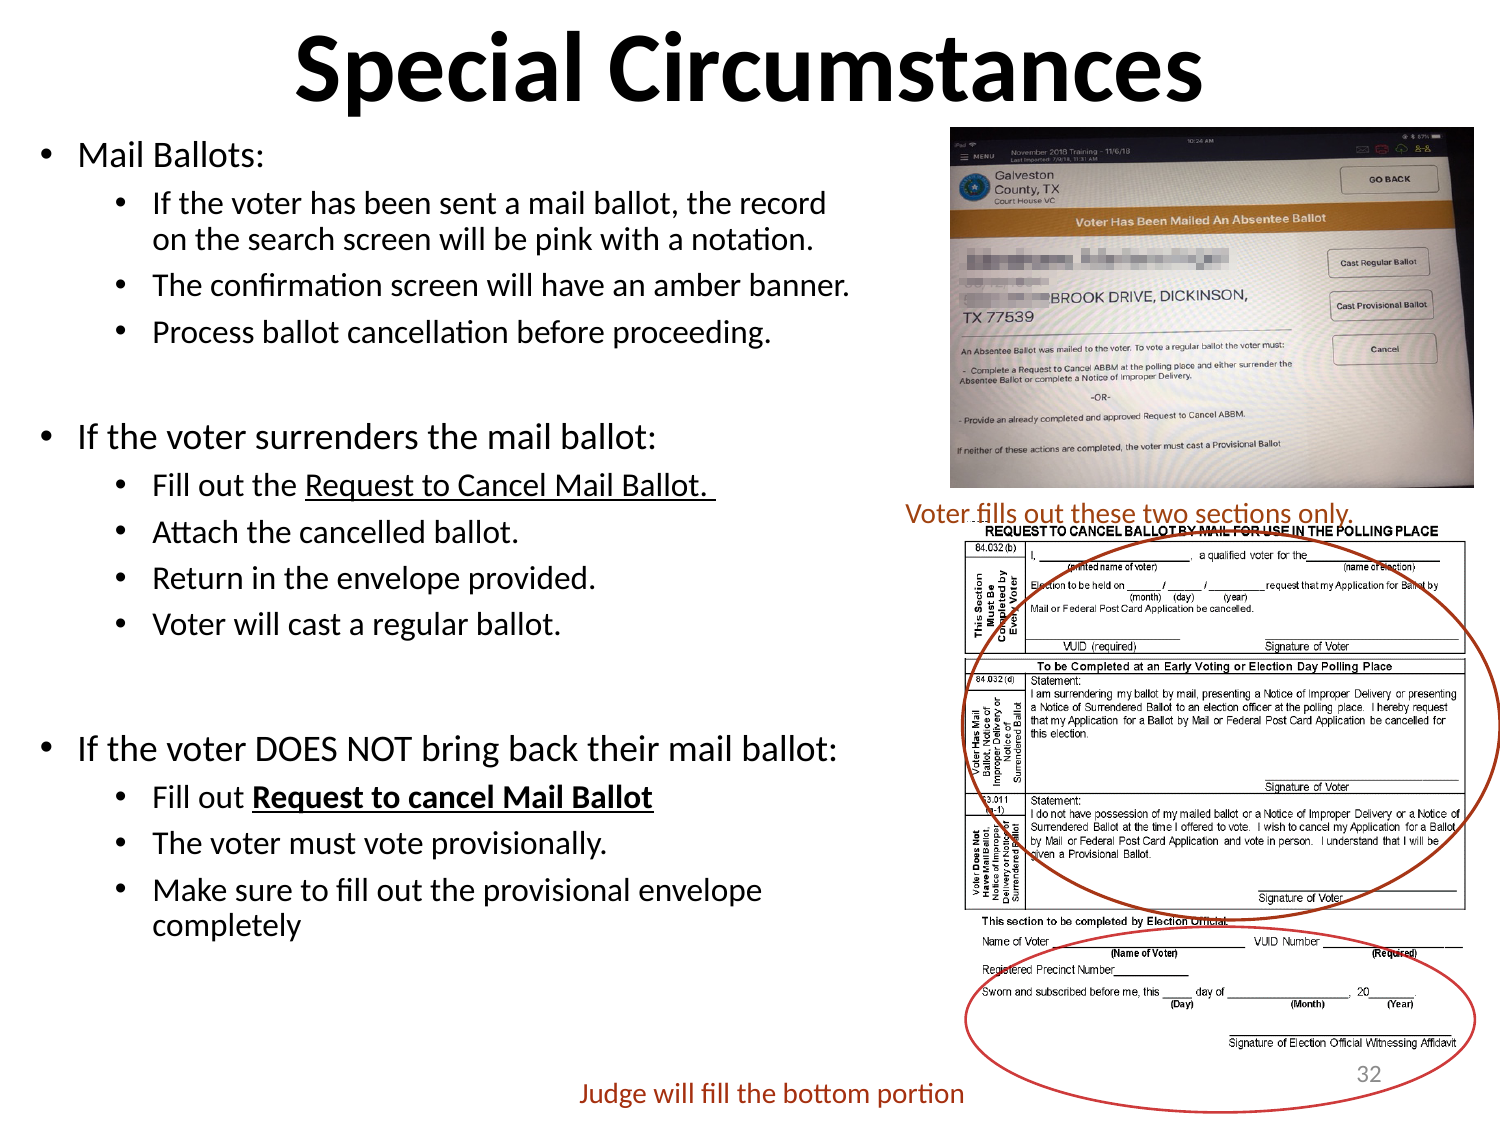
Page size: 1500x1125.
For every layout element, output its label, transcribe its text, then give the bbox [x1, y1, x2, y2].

slide_number 32 [1343, 1088, 1397, 1103]
text_box [1472, 1003, 1476, 1036]
text_box Voter fills out these two sections only. [890, 487, 1500, 537]
text_box Judge will fill the bottom portion [564, 1067, 1045, 1118]
picture [949, 127, 1474, 488]
slide_number 32 [1059, 1093, 1097, 1103]
text_box [1472, 637, 1500, 814]
list Mail Ballots: If the voter has been sent a mail ballot, the record on the search screen will be pink with a notation. The confirmation screen will have an amber banner. Process ballot cancellation before proceeding. If the voter surrenders the mail ballot: Fill out the Request to Cancel Mail Ballot. Attach the cancelled ballot. Return in the envelope provided. Voter will cast a regular ballot. If the voter DOES NOT bring back their mail ballot: Fill out Request to cancel Mail Ballot The voter must vote provisionally. Make sure to fill out the provisional envelope completely [24, 127, 877, 1103]
text_box [981, 1053, 1460, 1114]
title Special Circumstances [75, 12, 1425, 125]
picture [962, 521, 1472, 1053]
